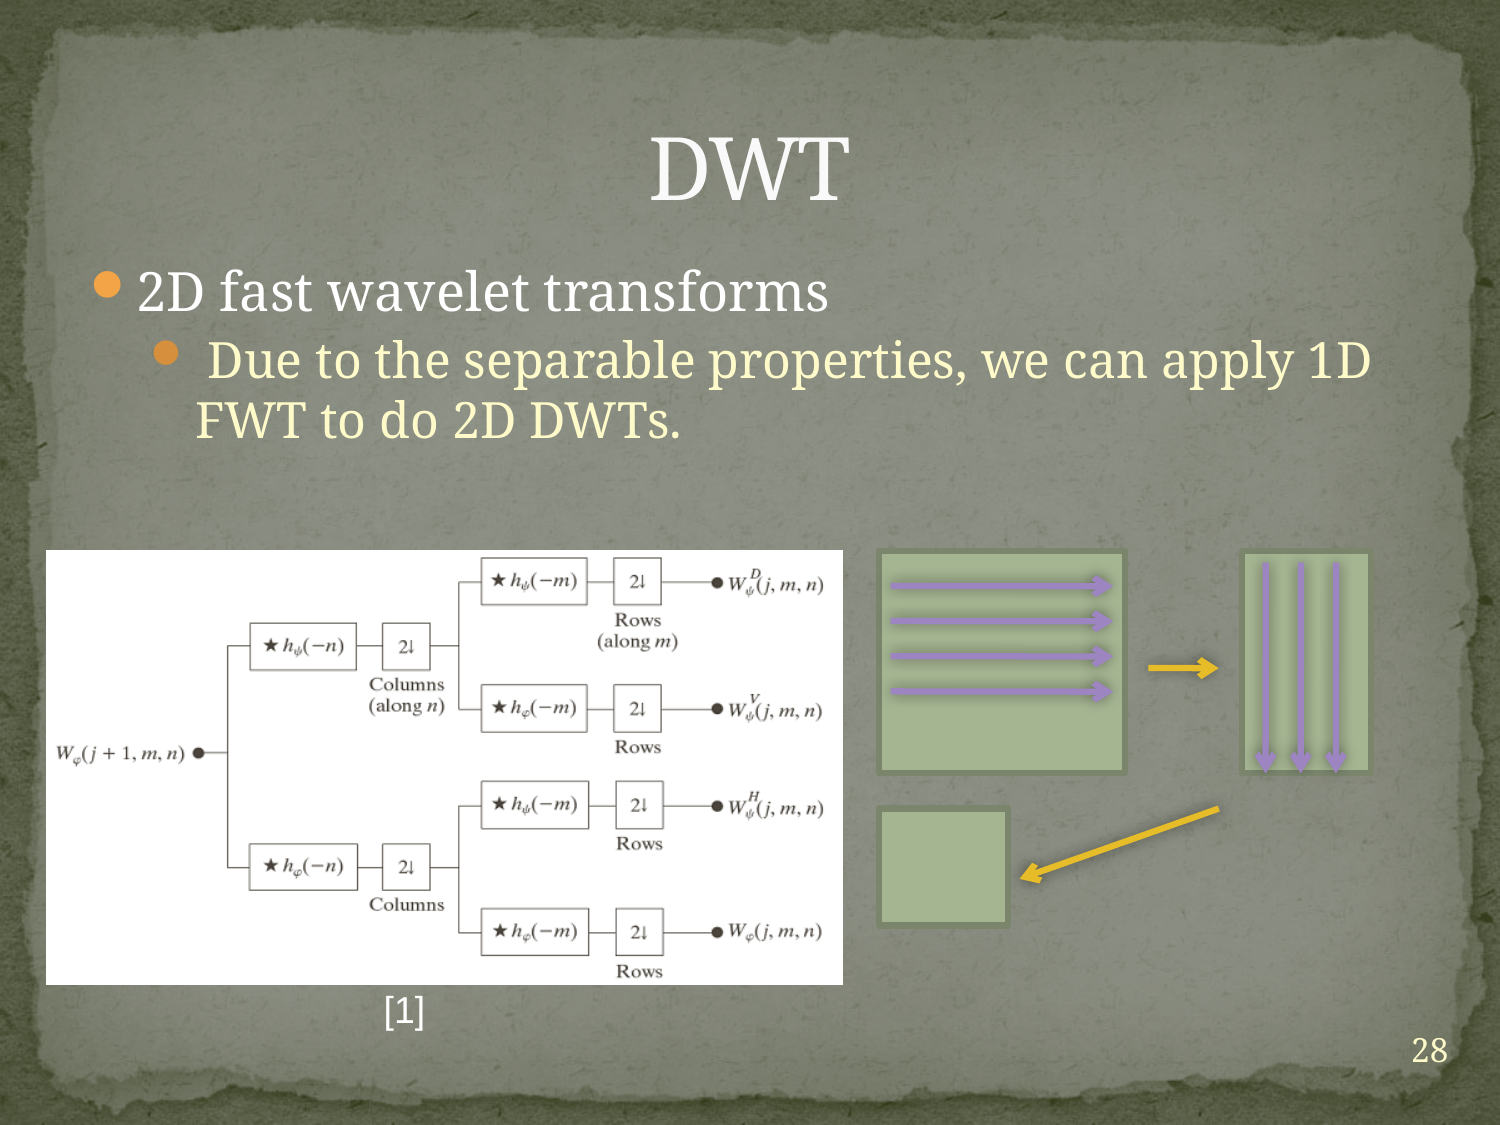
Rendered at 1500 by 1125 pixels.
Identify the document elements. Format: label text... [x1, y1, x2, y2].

text_box [876, 548, 1128, 776]
slide_number 28 [1379, 1014, 1480, 1089]
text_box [1021, 810, 1217, 877]
text_box [1239, 548, 1374, 776]
text_box [876, 805, 1011, 929]
text_box [1] [368, 994, 441, 1039]
picture [46, 550, 843, 985]
title DWT [74, 24, 1425, 225]
list 2D fast wavelet transforms Due to the separable properties, we can apply 1D FWT to do 2D DWTs. [74, 249, 1426, 1001]
